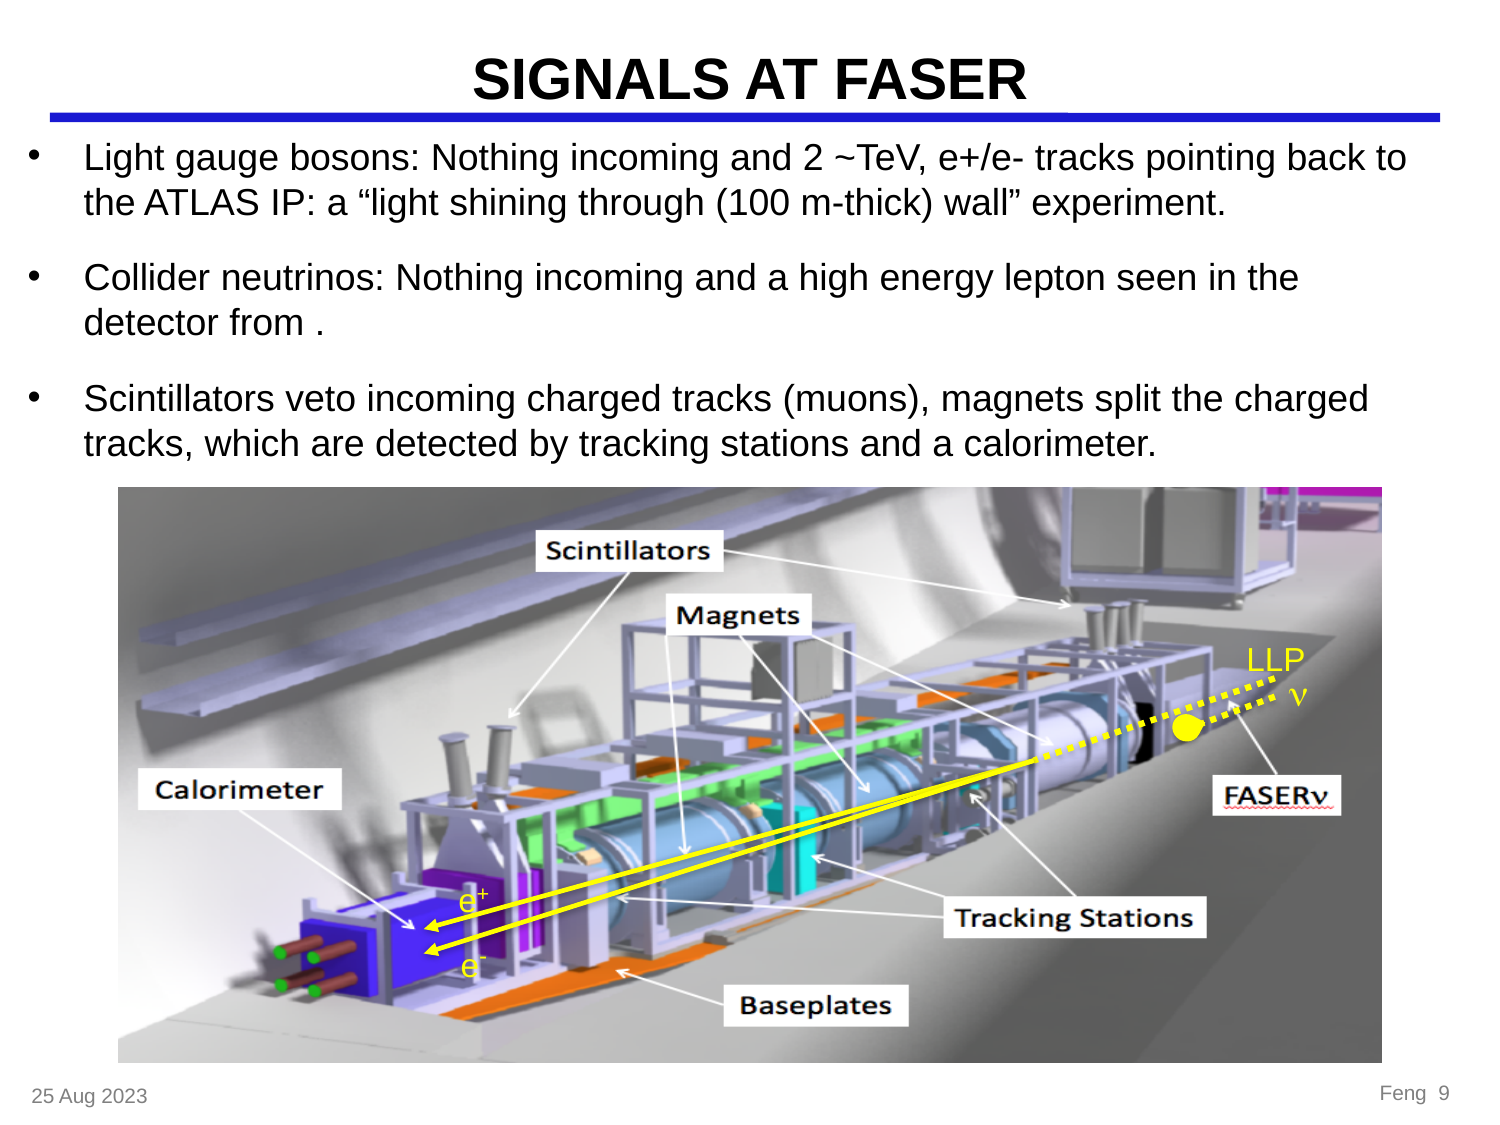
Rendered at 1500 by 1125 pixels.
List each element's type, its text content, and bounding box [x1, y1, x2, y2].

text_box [118, 487, 1382, 1063]
title SIGNALS AT FASER [12, 40, 1488, 113]
